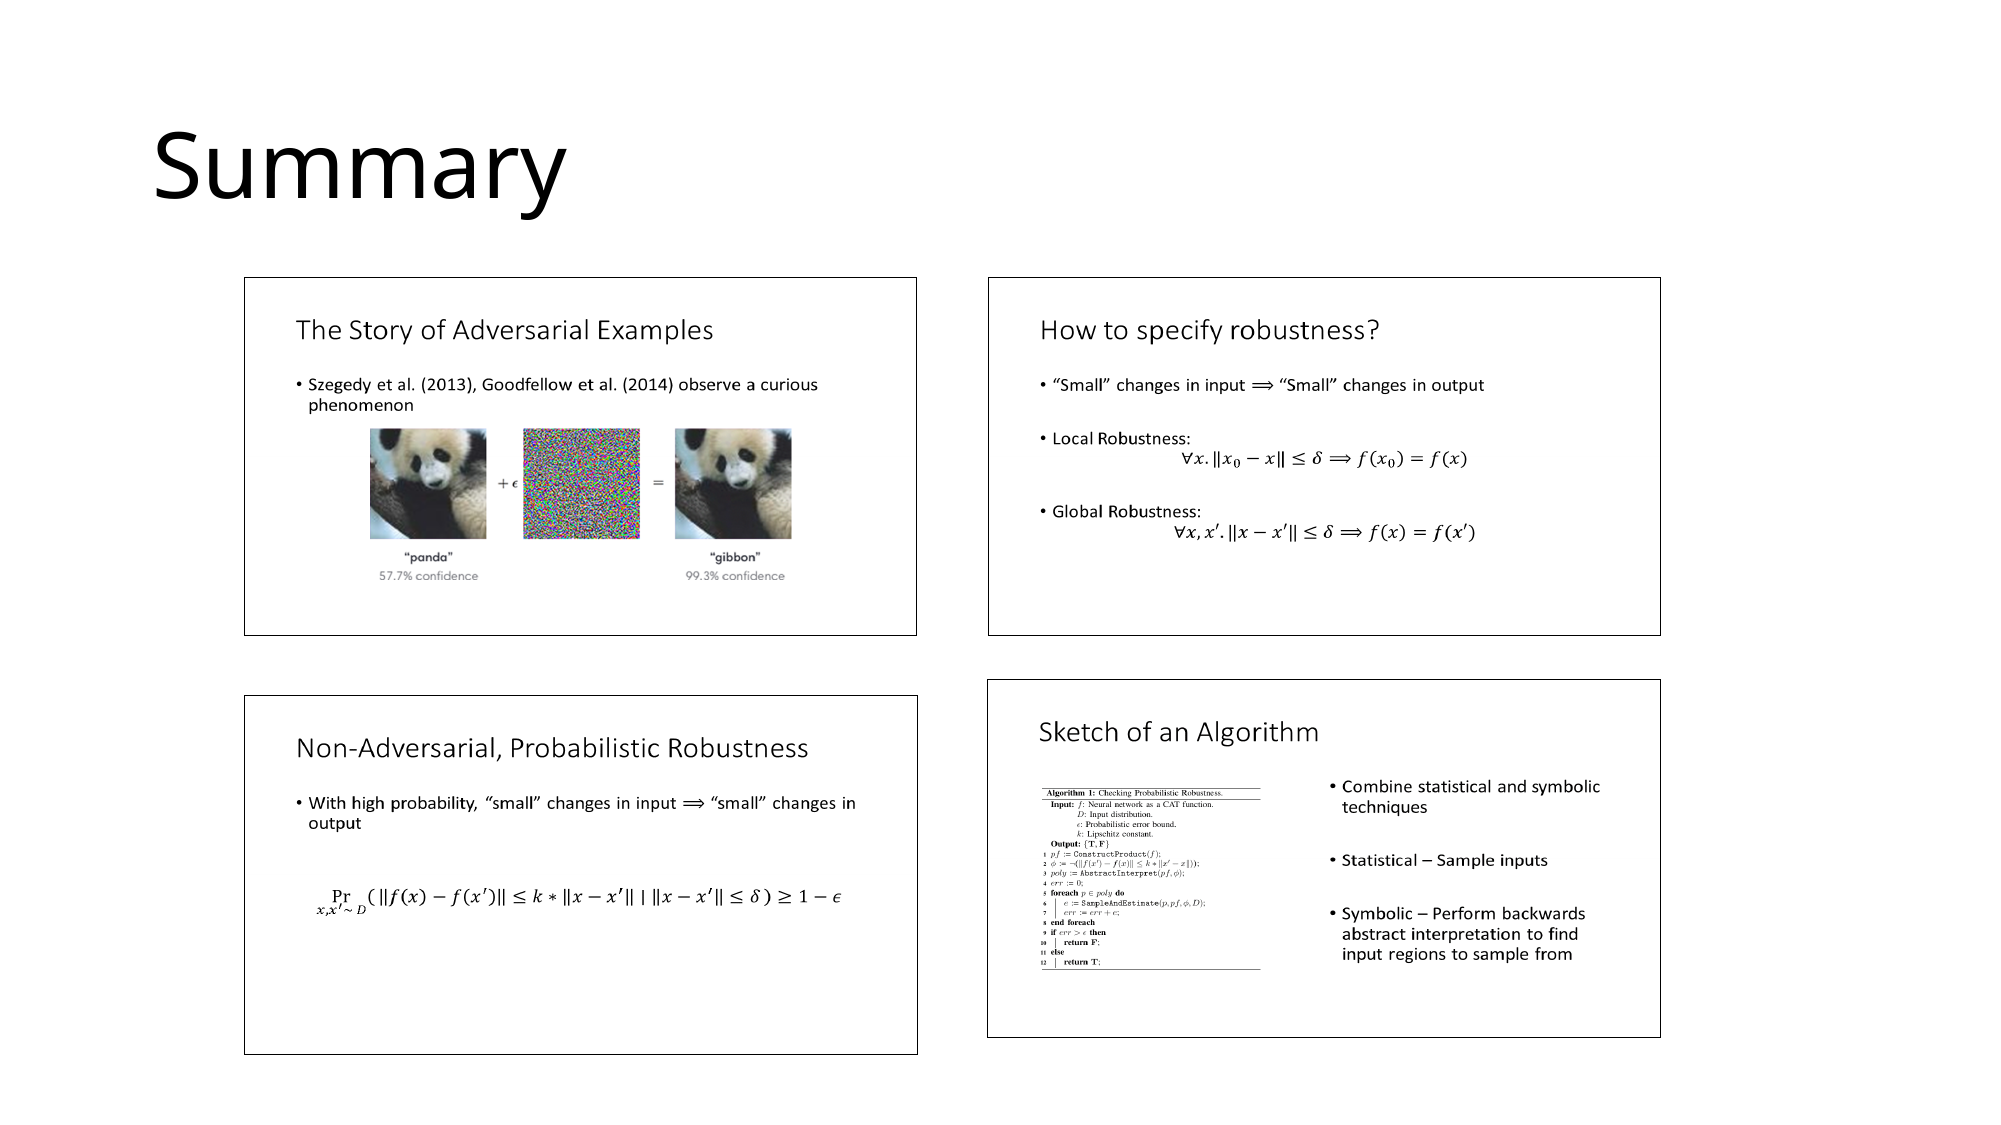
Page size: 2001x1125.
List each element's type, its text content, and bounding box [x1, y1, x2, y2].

picture [988, 277, 1661, 636]
picture [244, 277, 917, 636]
title Summary [137, 59, 1863, 278]
picture [987, 679, 1661, 1038]
picture [244, 695, 918, 1054]
